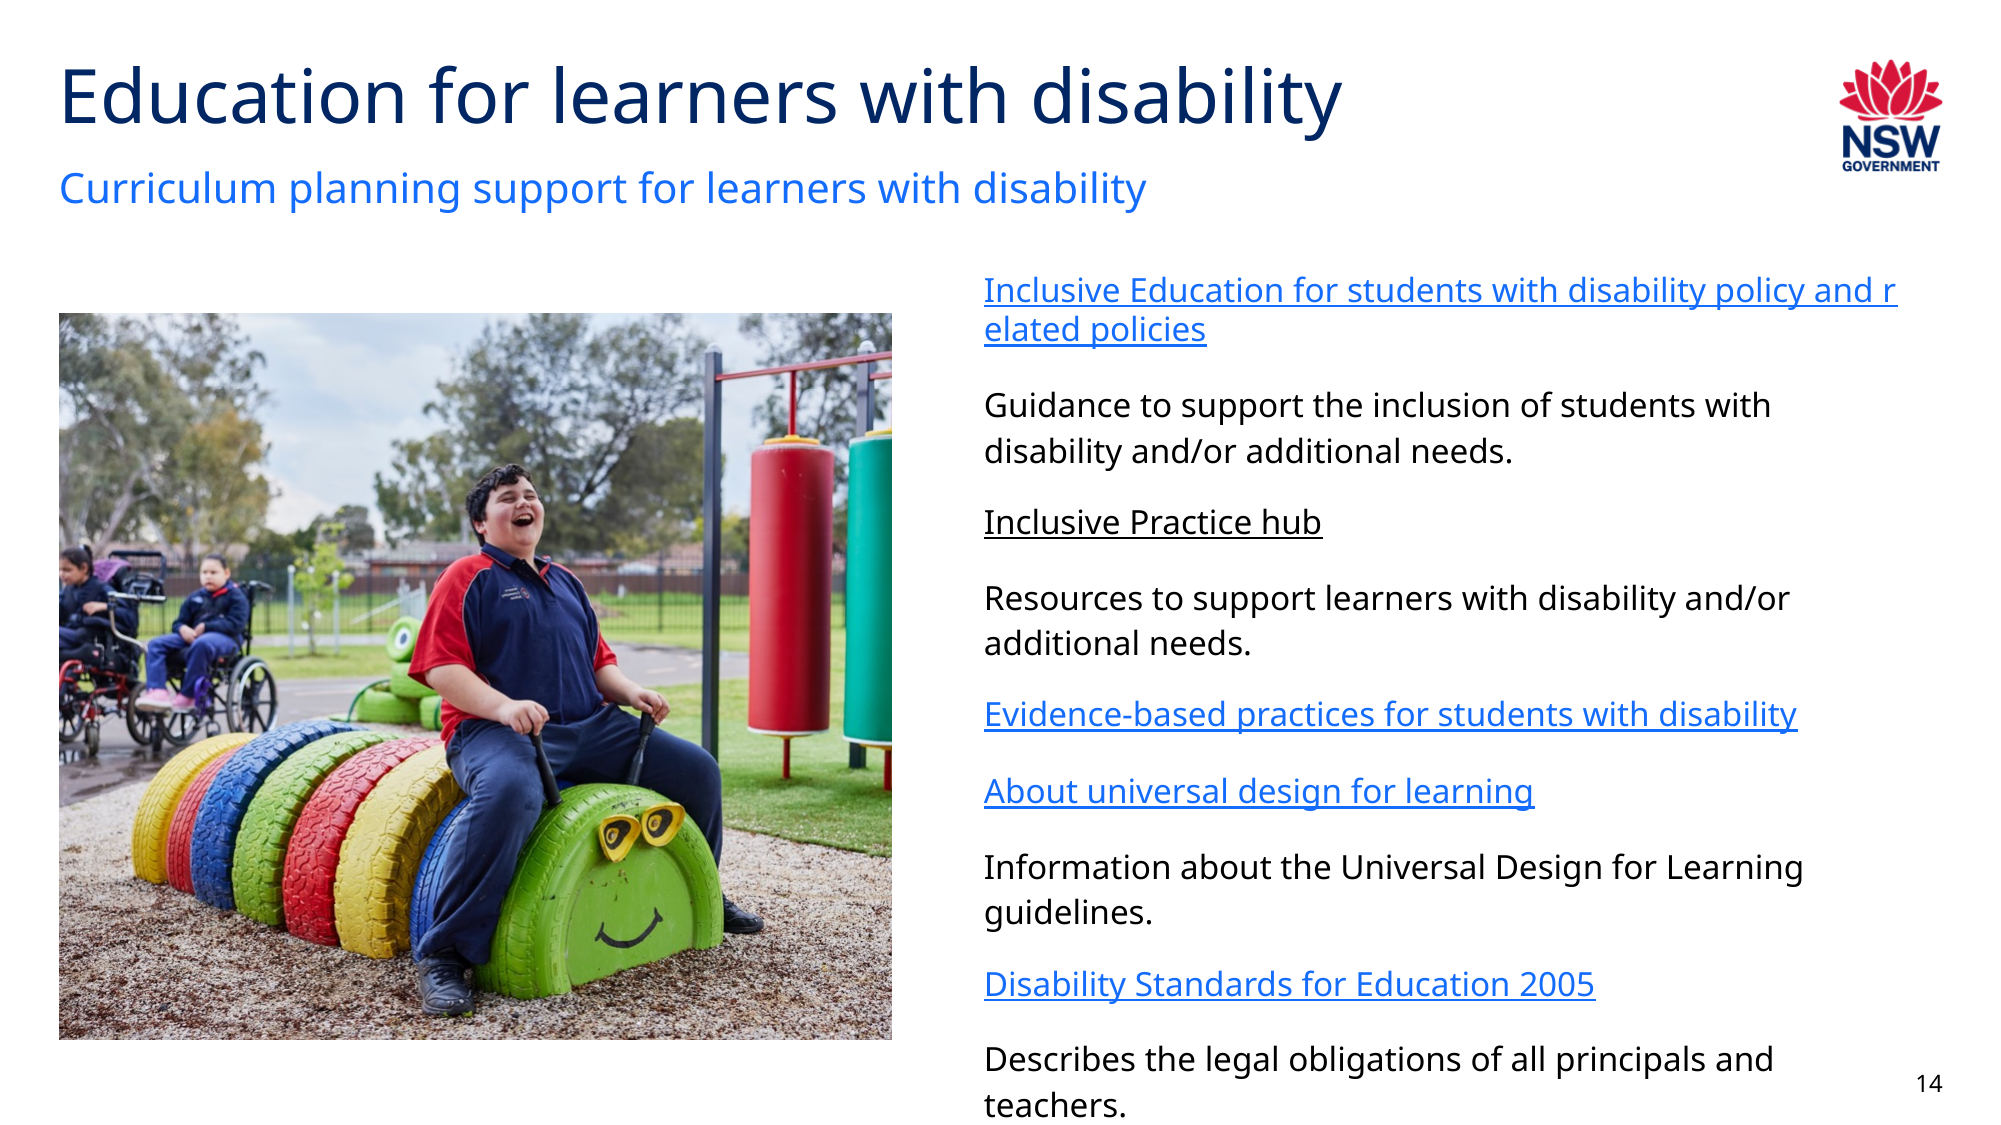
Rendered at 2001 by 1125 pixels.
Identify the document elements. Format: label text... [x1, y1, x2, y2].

slide_number 14 [1824, 1068, 1943, 1099]
text_box Inclusive Education for students with disability policy and related policies Guidance to support the inclusion of students with disability and/or additional needs. Inclusive Practice hub Resources to support learners with disability and/or additional needs. Evidence-based practices for students with disability About universal design for learning Information about the Universal Design for Learning guidelines. Disability Standards for Education 2005 Describes the legal obligations of all principals and teachers. [969, 255, 1917, 1099]
title Education for learners with disability [59, 59, 1713, 149]
list Curriculum planning support for learners with disability [59, 161, 1713, 212]
picture [1839, 59, 1943, 172]
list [58, 313, 892, 1040]
